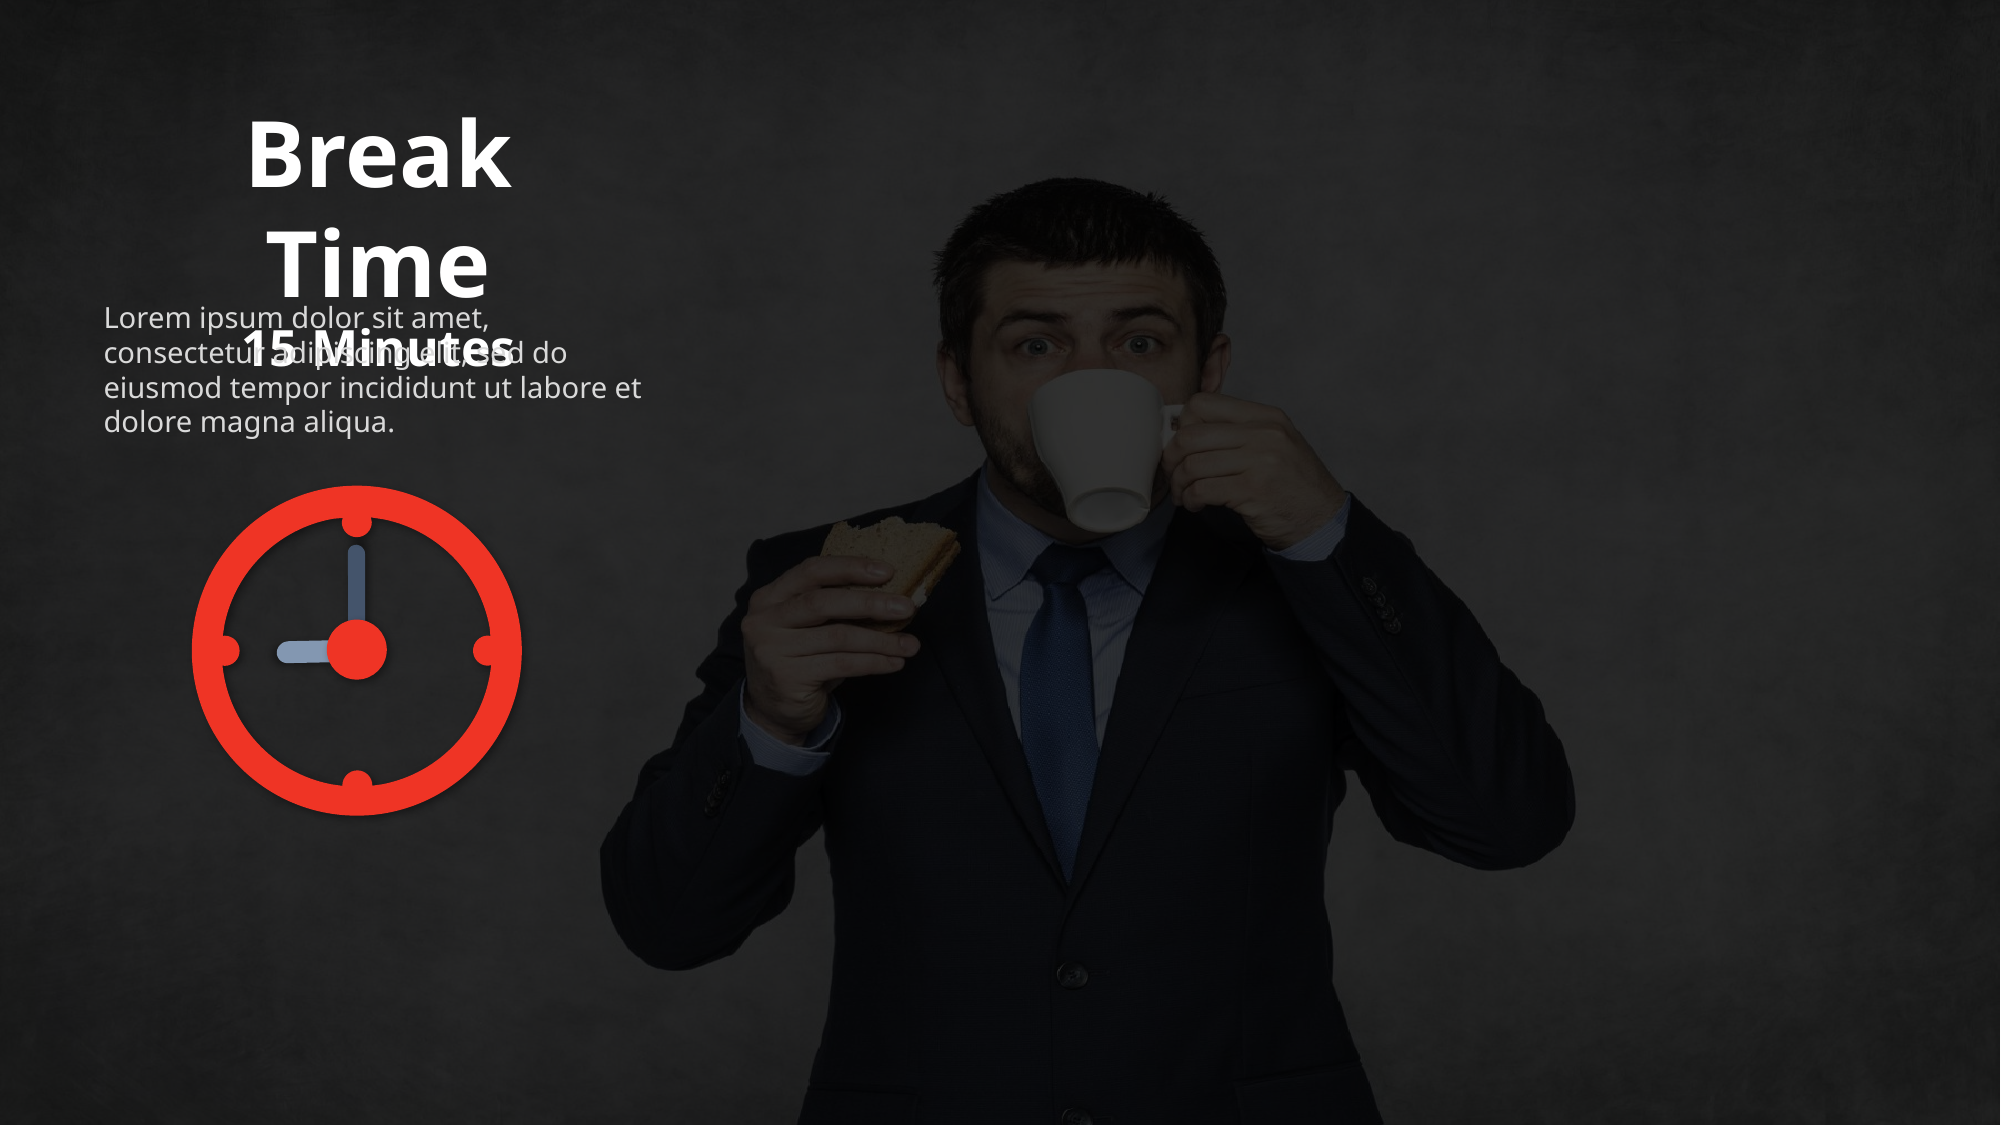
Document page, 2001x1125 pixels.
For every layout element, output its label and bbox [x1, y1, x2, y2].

text_box [306, 672, 395, 753]
text_box [88, 88, 659, 413]
text_box [278, 618, 446, 672]
text_box [0, 0, 2000, 1125]
text_box [190, 484, 523, 817]
text_box [306, 556, 395, 618]
